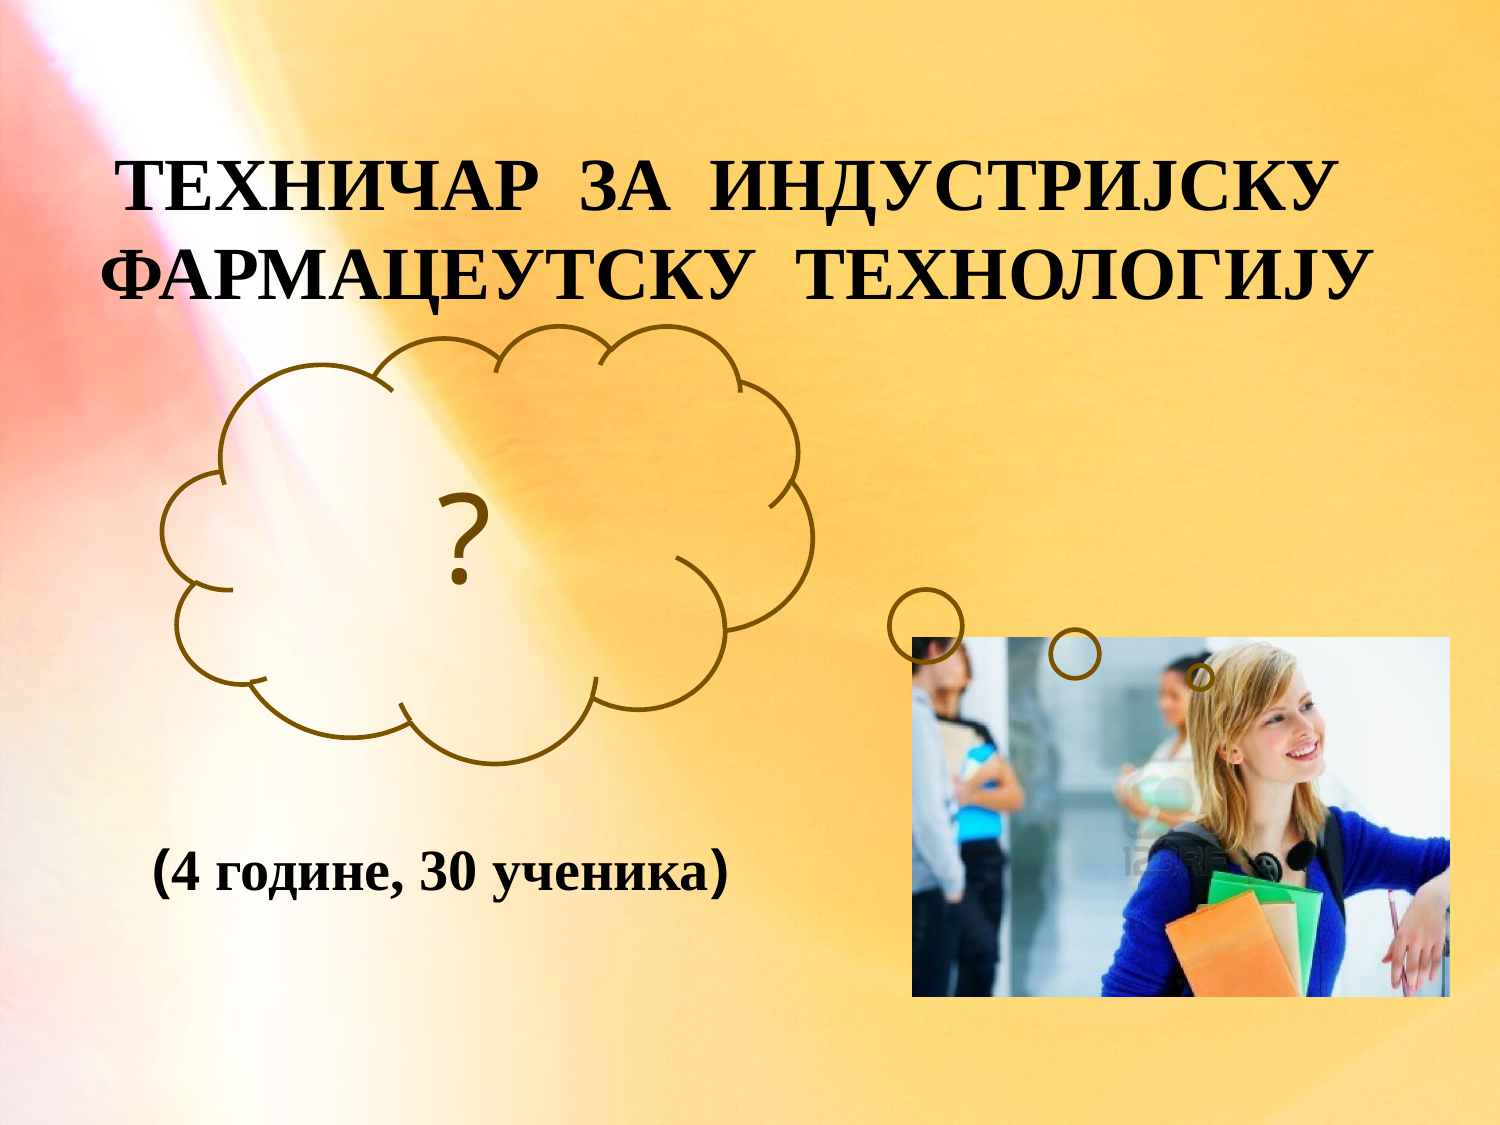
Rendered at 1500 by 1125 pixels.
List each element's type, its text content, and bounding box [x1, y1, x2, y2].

text_box (4 године, 30 ученика) [137, 825, 800, 910]
text_box ? [889, 589, 963, 658]
picture [0, 0, 1500, 1125]
text_box ? [1059, 629, 1091, 635]
title ТЕХНИЧАР ЗА ИНДУСТРИЈСКУ ФАРМАЦЕУТСКУ ТЕХНОЛОГИЈУ [62, 112, 1413, 381]
text_box ? [161, 326, 813, 764]
